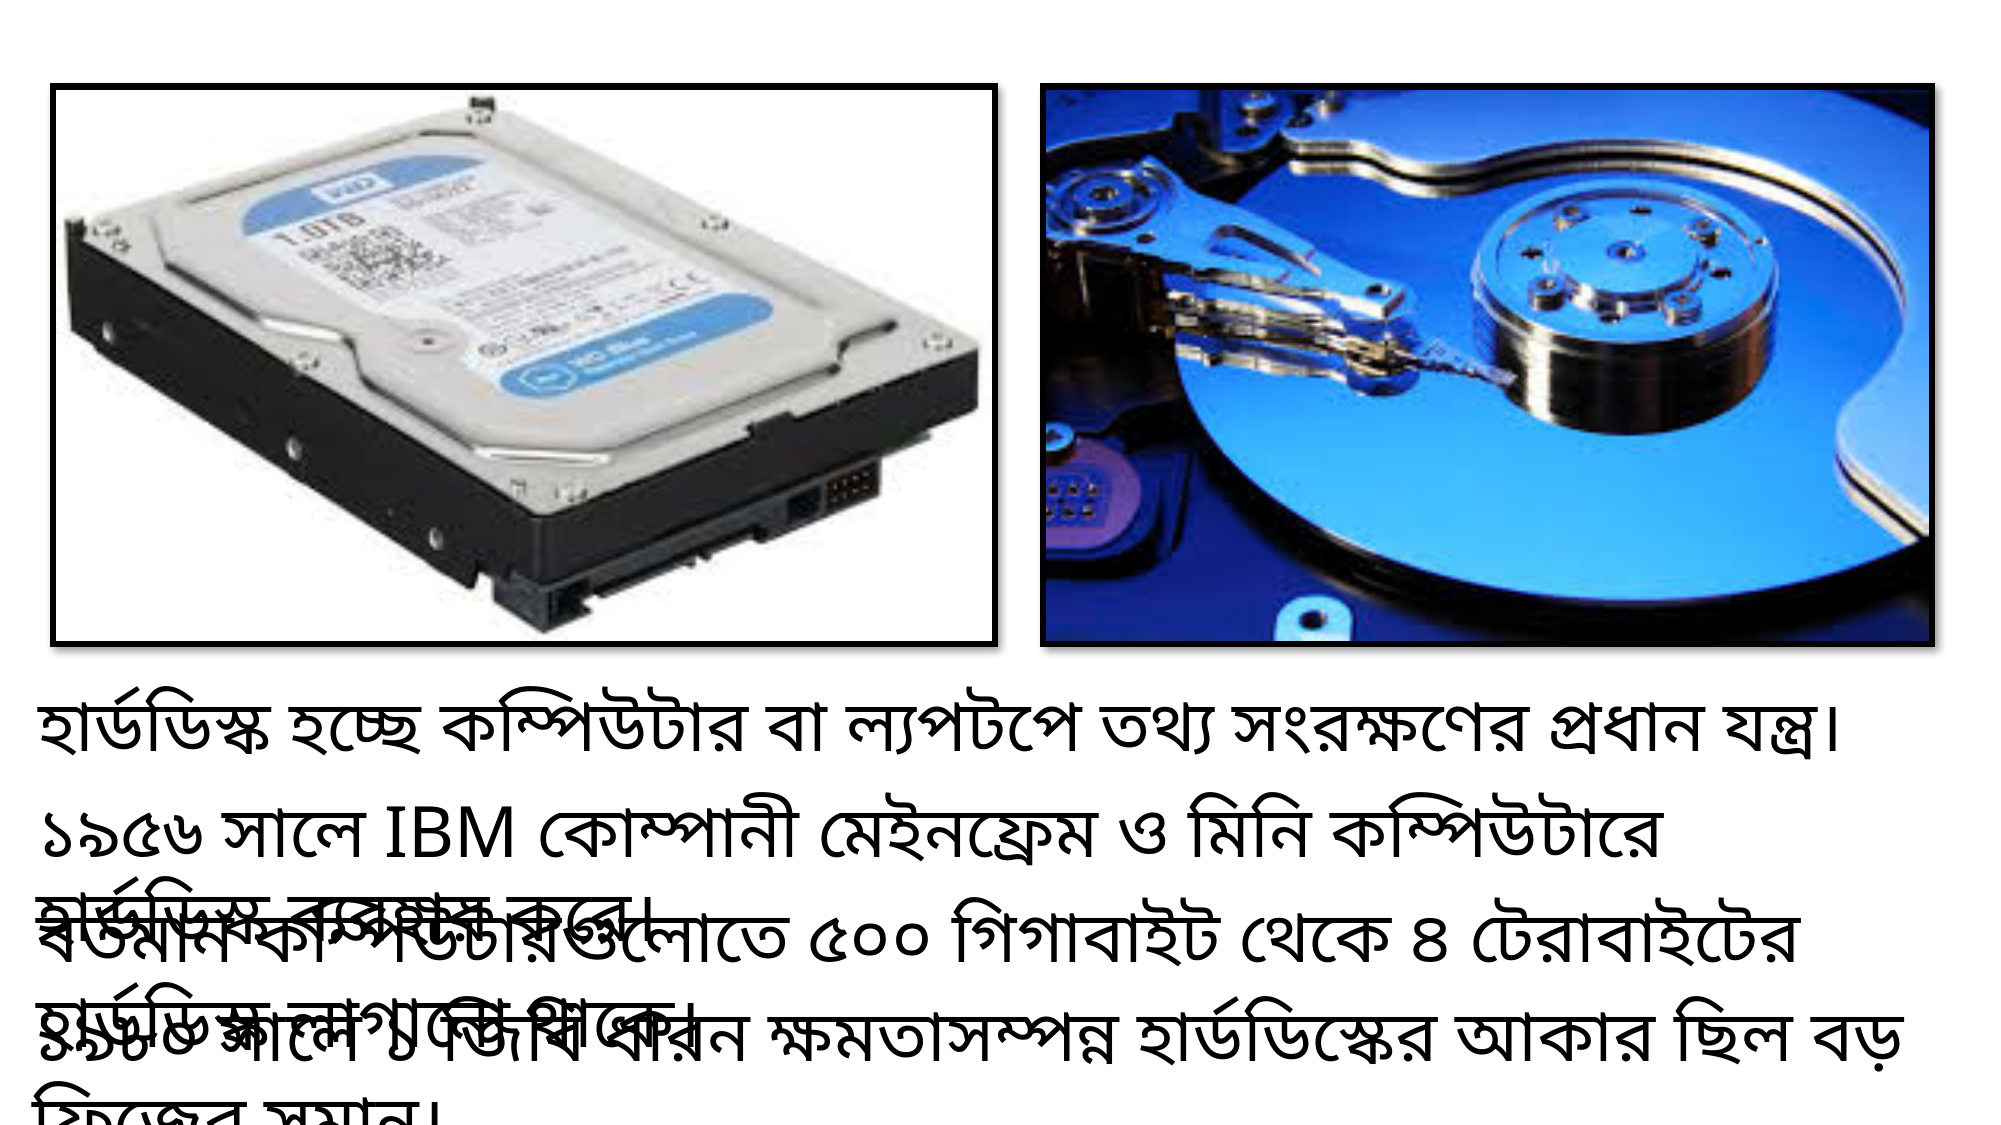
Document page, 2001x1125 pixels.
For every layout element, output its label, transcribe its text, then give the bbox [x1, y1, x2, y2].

text_box বর্তমান কম্পিউটারগুলোতে ৫০০ গিগাবাইট থেকে ৪ টেরাবাইটের হার্ডডিস্ক লাগানো থাকে। [22, 884, 1963, 1070]
text_box হার্ডডিস্ক হচ্ছে কম্পিউটার বা ল্যপটপে তথ্য সংরক্ষণের প্রধান যন্ত্র। [23, 672, 1912, 773]
text_box ১৯৫৬ সালে IBM কোম্পানী মেইনফ্রেম ও মিনি কম্পিউটারে হার্ডডিস্ক ব্যবহার করে। [22, 778, 1929, 884]
picture [1046, 89, 1929, 641]
text_box ১৯৮০ সালে ১ জিবি ধারন ক্ষমতাসম্পন্ন হার্ডডিস্কের আকার ছিল বড় ফ্রিজের সমান। [17, 983, 1959, 1125]
picture [56, 89, 992, 641]
